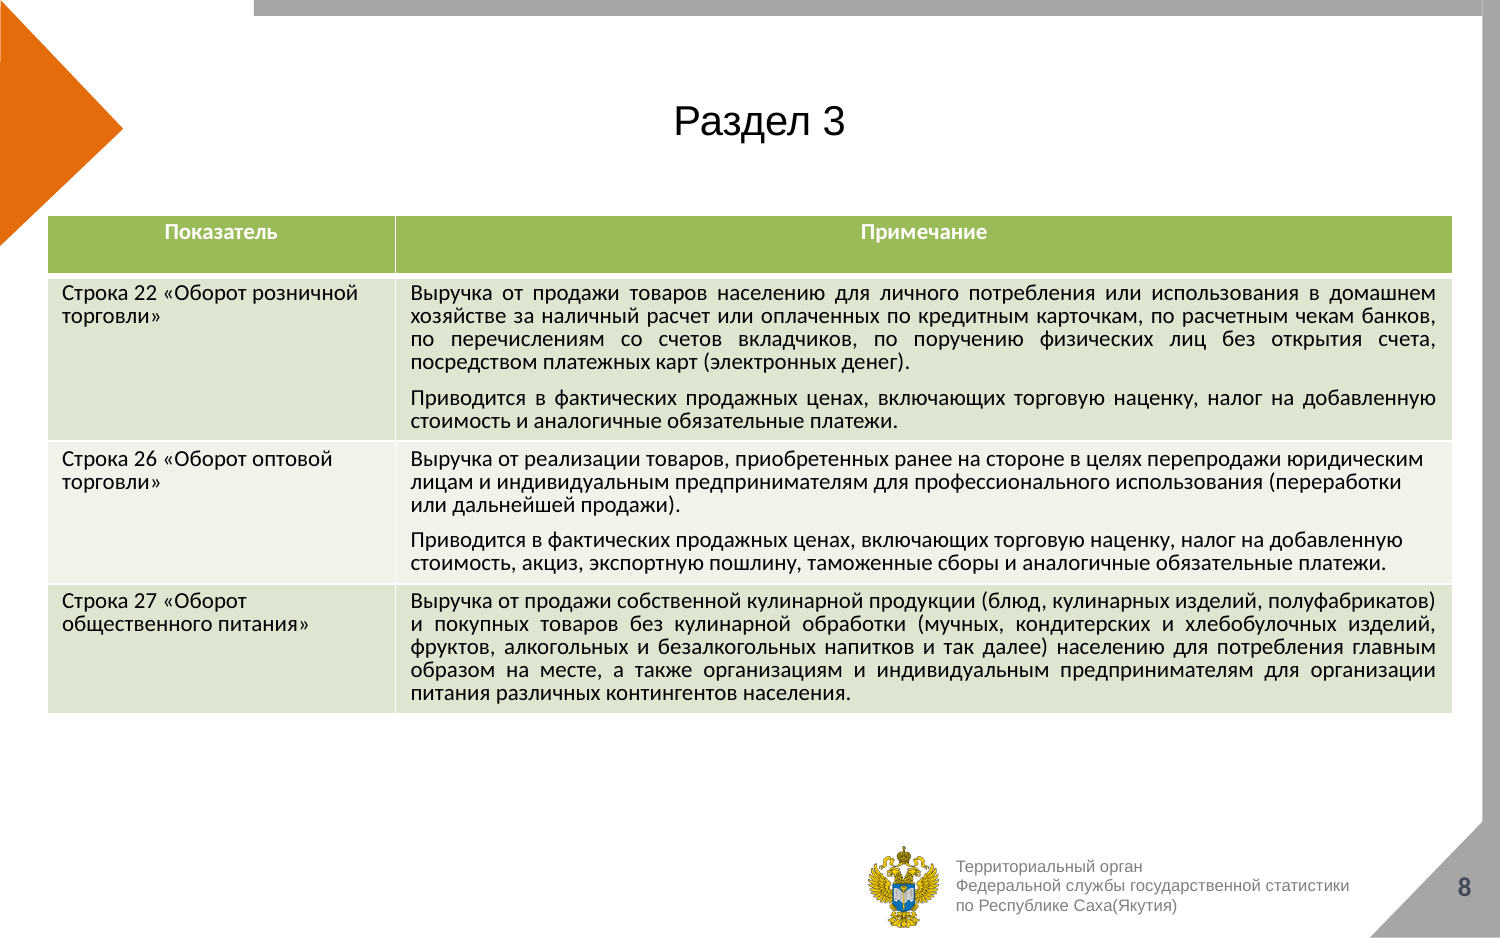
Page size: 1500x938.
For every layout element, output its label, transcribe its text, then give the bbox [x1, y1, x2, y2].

table_header Примечание [396, 216, 1452, 273]
footer Территориальный орган Федеральной службы государственной статистики по Республике Саха(Якутия) [943, 870, 1500, 921]
table_cell Выручка от продажи собственной кулинарной продукции (блюд, кулинарных изделий, полуфабрикатов) и покупных товаров без кулинарной обработки (мучных, кондитерских и хлебобулочных изделий, фруктов, алкогольных и безалкогольных напитков и так далее) населению для потребления главным образом на месте, а также организациям и индивидуальным предпринимателям для организации питания различных контингентов населения. [396, 585, 1452, 713]
table_cell Строка 27 «Оборот общественного питания» [48, 585, 395, 713]
table_cell Выручка от реализации товаров, приобретенных ранее на стороне в целях перепродажи юридическим лицам и индивидуальным предпринимателям для профессионального использования (переработки или дальнейшей продажи). Приводится в фактических продажных ценах, включающих торговую наценку, налог на добавленную стоимость, акциз, экспортную пошлину, таможенные сборы и аналогичные обязательные платежи. [396, 442, 1452, 583]
title Раздел 3 [120, 84, 1400, 154]
table_cell Строка 22 «Оборот розничной торговли» [48, 279, 395, 440]
table_header Показатель [48, 216, 395, 273]
picture [868, 846, 939, 928]
table_cell Строка 26 «Оборот оптовой торговли» [48, 442, 395, 583]
table_cell Выручка от продажи товаров населению для личного потребления или использования в домашнем хозяйстве за наличный расчет или оплаченных по кредитным карточкам, по расчетным чекам банков, по перечислениям со счетов вкладчиков, по поручению физических лиц без открытия счета, посредством платежных карт (электронных денег). Приводится в фактических продажных ценах, включающих торговую наценку, налог на добавленную стоимость и аналогичные обязательные платежи. [396, 279, 1452, 440]
slide_number 8 [1423, 852, 1484, 919]
